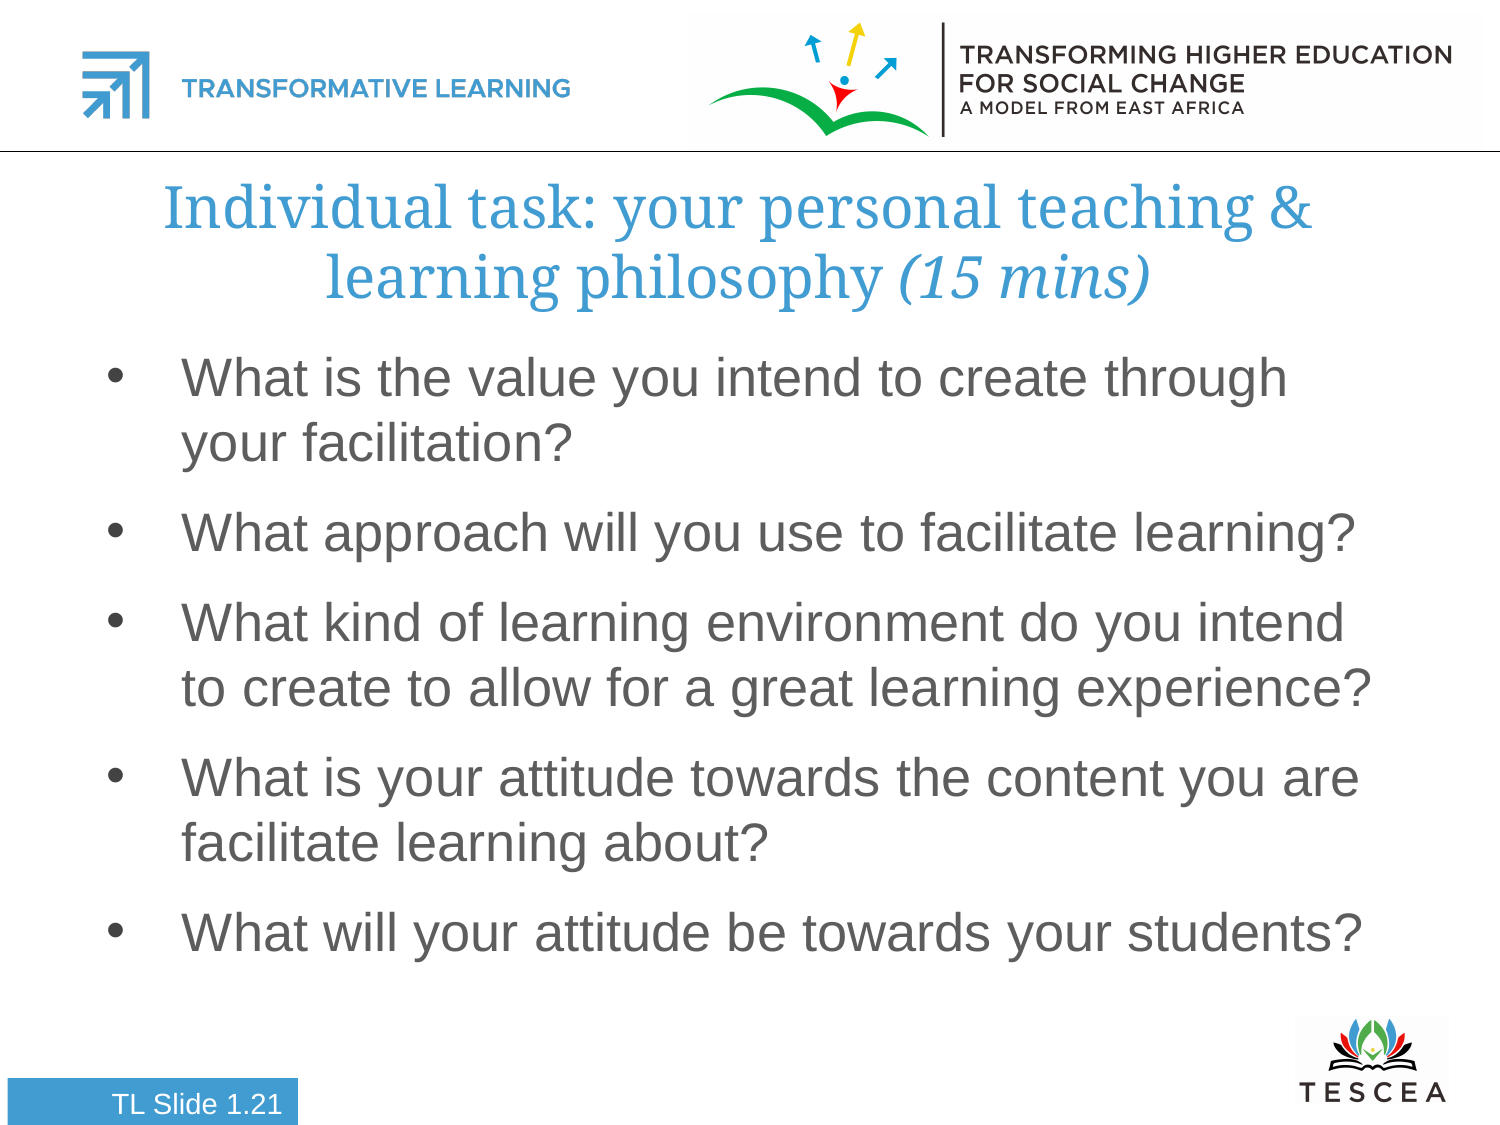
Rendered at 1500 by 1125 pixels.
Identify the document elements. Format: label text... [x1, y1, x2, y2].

picture [1294, 1014, 1449, 1106]
picture [687, 13, 1485, 151]
text_box TL Slide 1.21 [5, 1076, 300, 1125]
list What is the value you intend to create through your facilitation? What approach will you use to facilitate learning? What kind of learning environment do you intend to create to allow for a great learning experience? What is your attitude towards the content you are facilitate learning about? What will your attitude be towards your students? [91, 335, 1408, 974]
text_box Individual task: your personal teaching & learning philosophy (15 mins) [80, 163, 1397, 319]
picture [56, 29, 586, 144]
